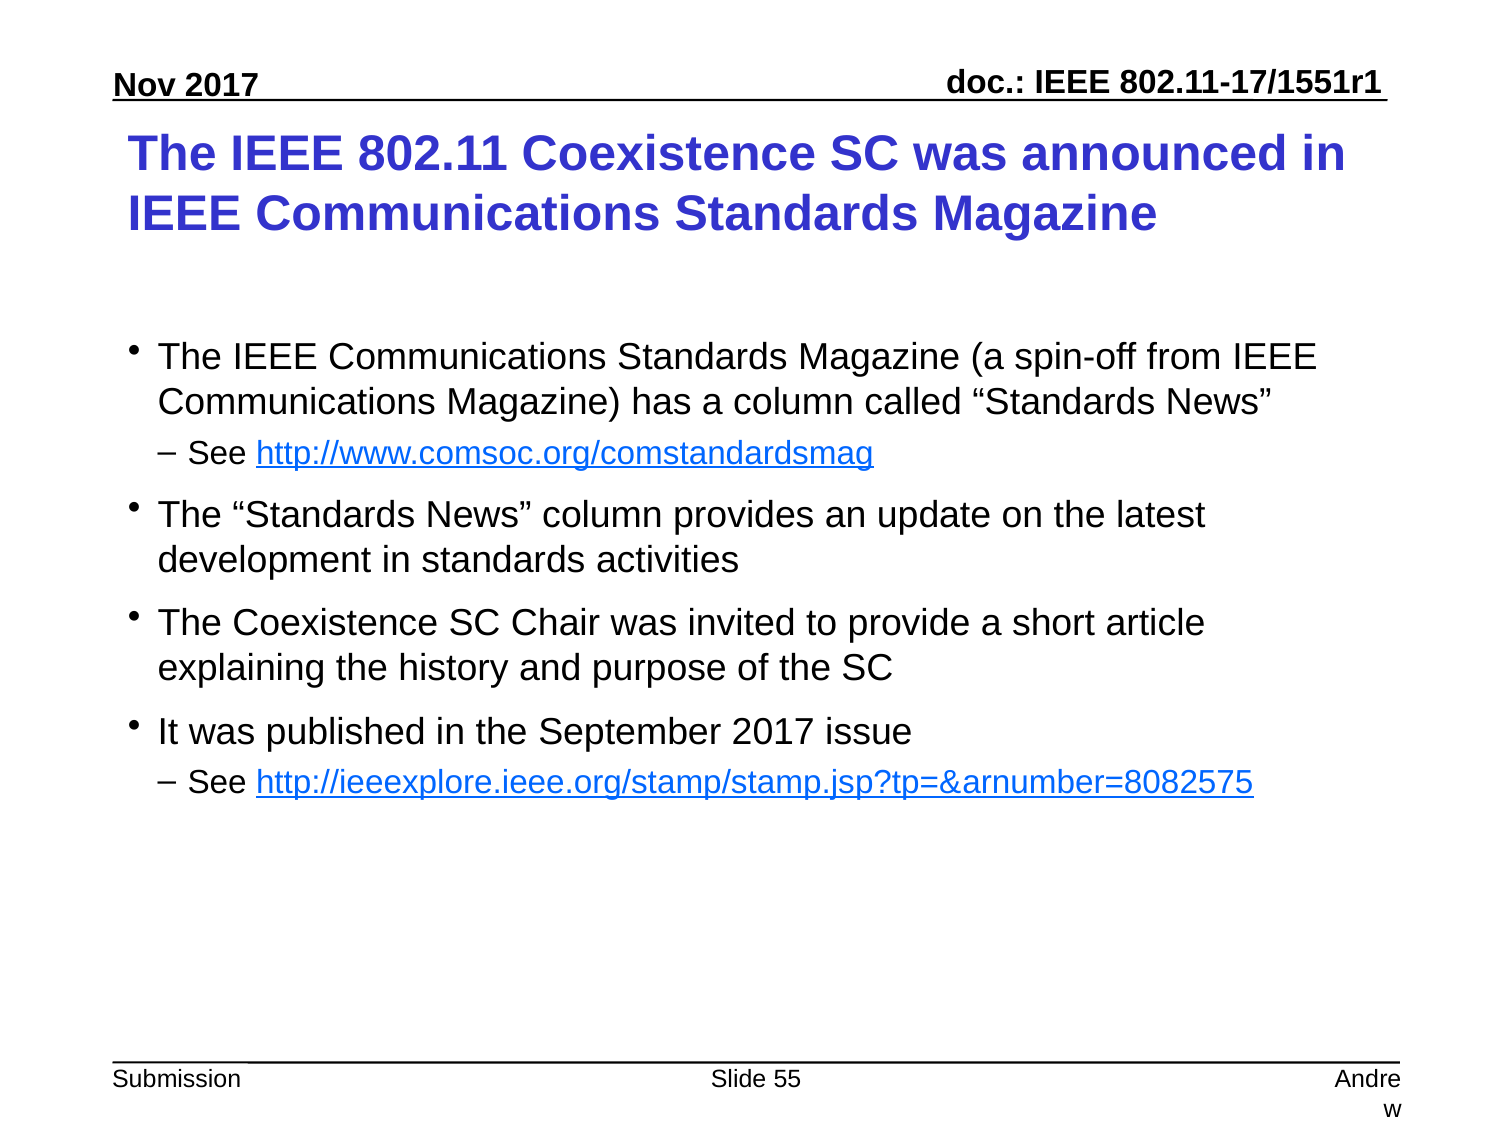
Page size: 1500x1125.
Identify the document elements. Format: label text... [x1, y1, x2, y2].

footer Andrew Myles, Cisco [1320, 1061, 1402, 1093]
list The IEEE Communications Standards Magazine (a spin-off from IEEE Communications Magazine) has a column called “Standards News” See http://www.comsoc.org/comstandardsmag The “Standards News” column provides an update on the latest development in standards activities The Coexistence SC Chair was invited to provide a short article explaining the history and purpose of the SC It was published in the September 2017 issue See http://ieeexplore.ieee.org/stamp/stamp.jsp?tp=&arnumber=8082575 [112, 324, 1388, 1000]
slide_number Slide 55 [709, 1061, 803, 1093]
title The IEEE 802.11 Coexistence SC was announced in IEEE Communications Standards Magazine [112, 112, 1388, 288]
